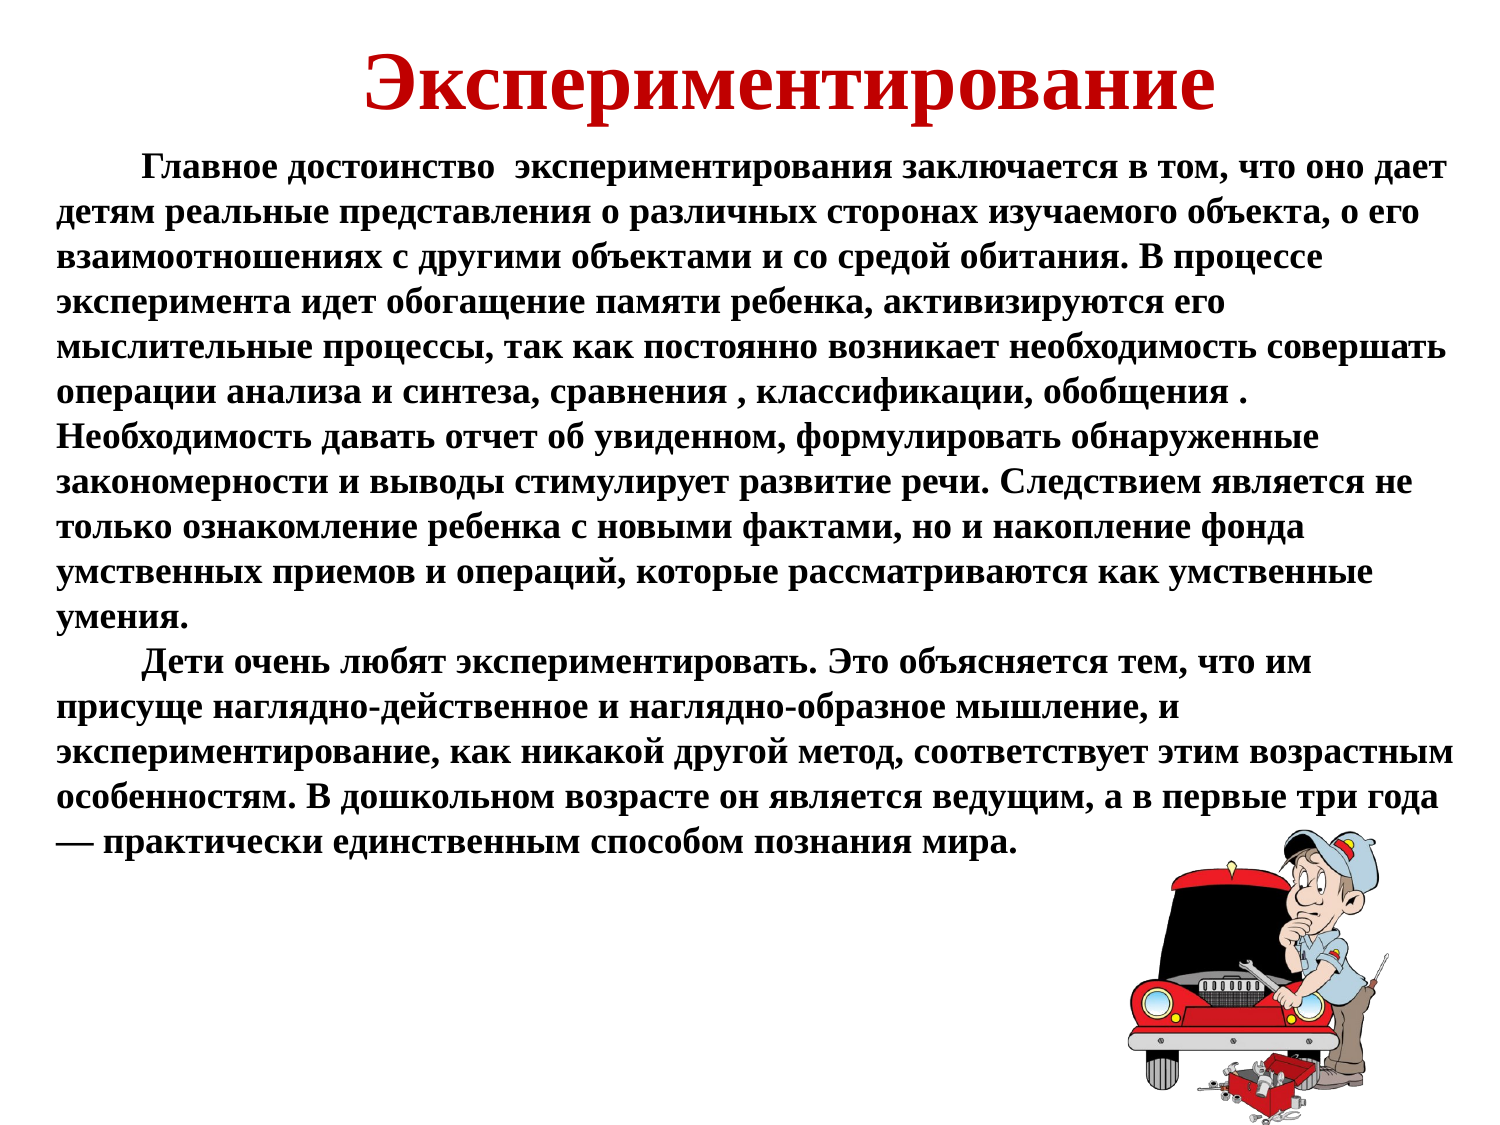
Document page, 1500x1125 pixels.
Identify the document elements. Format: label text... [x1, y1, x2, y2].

text_box Экспериментирование [334, 19, 1245, 134]
picture [1127, 823, 1389, 1125]
text_box Главное достоинство экспериментирования заключается в том, что оно дает детям реальные представления о различных сторонах изучаемого объекта, о его взаимоотношениях с другими объектами и со средой обитания. В процессе эксперимента идет обогащение памяти ребенка, активизируются его мыслительные процессы, так как постоянно возникает необходимость совершать операции анализа и синтеза, сравнения , классификации, обобщения . Необходимость давать отчет об увиденном, формулировать обнаруженные закономерности и выводы стимулирует развитие речи. Следствием является не только ознакомление ребенка с новыми фактами, но и накопление фонда умственных приемов и операций, которые рассматриваются как умственные умения. Дети очень любят экспериментировать. Это объясняется тем, что им присуще наглядно-действенное и наглядно-образное мышление, и экспериментирование, как никакой другой метод, соответствует этим возрастным особенностям. В дошкольном возрасте он является ведущим, а в первые три года — практически единственным способом познания мира. [41, 134, 1471, 869]
